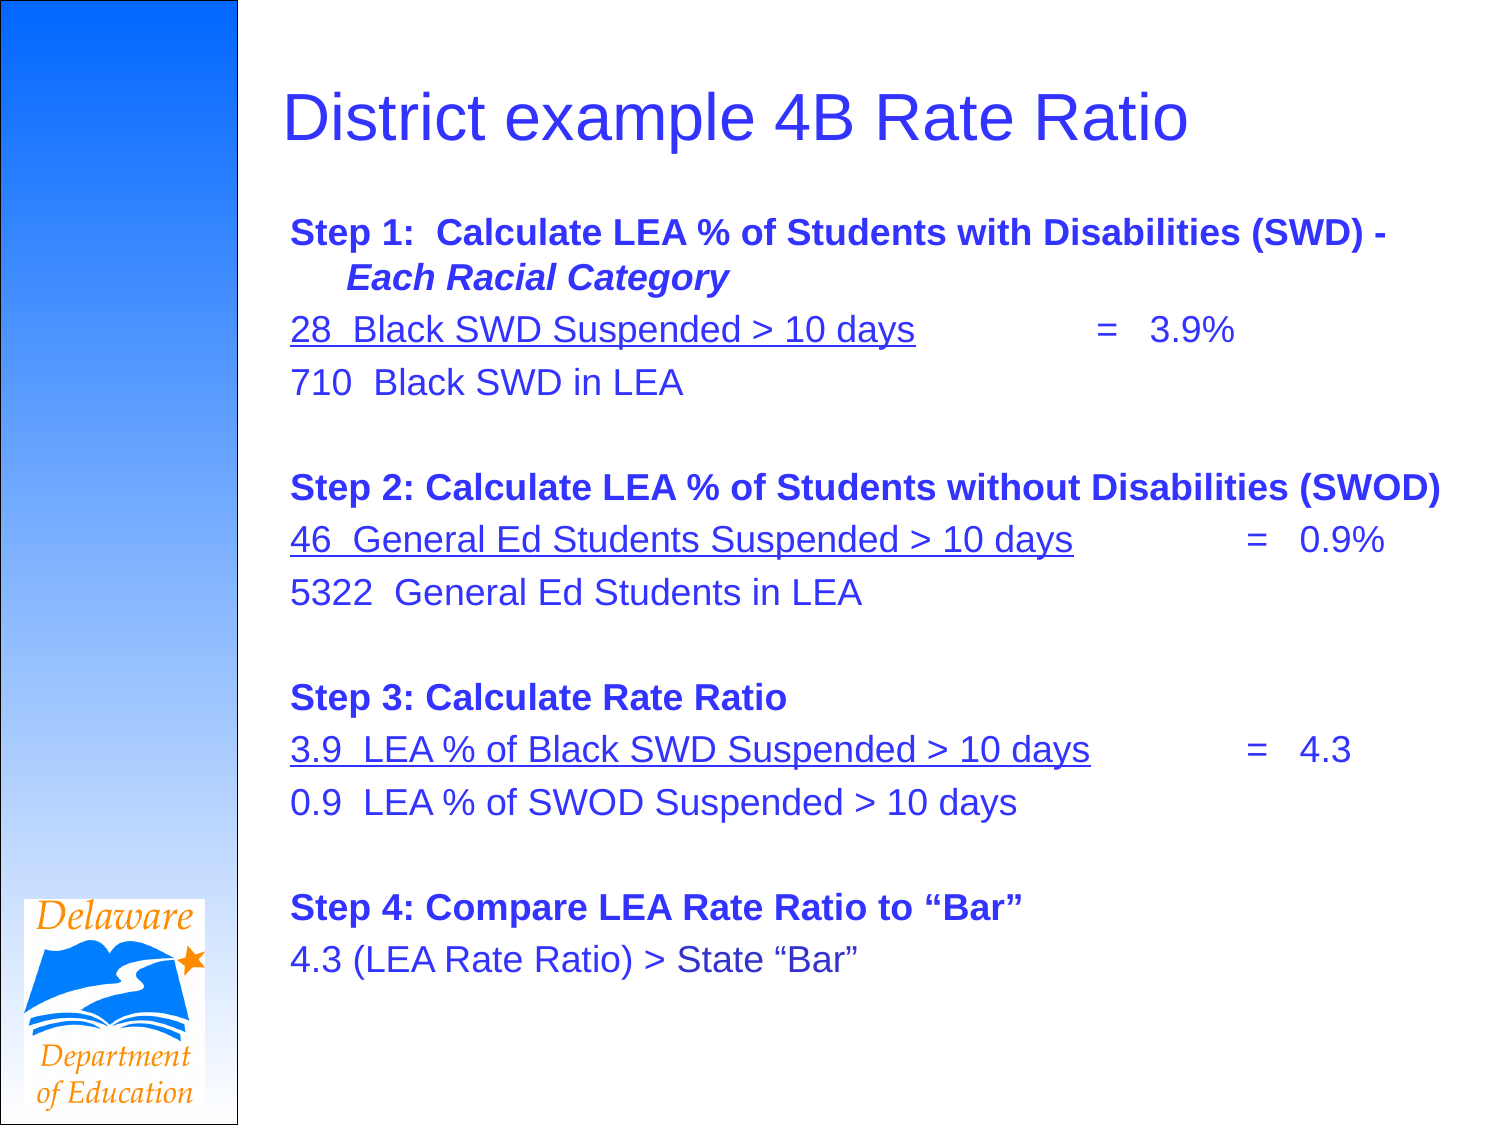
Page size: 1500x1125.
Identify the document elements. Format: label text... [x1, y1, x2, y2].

title District example 4B Rate Ratio [274, 24, 1386, 163]
list Step 1: Calculate LEA % of Students with Disabilities (SWD) - Each Racial Category 28 Black SWD Suspended > 10 days = 3.9% 710 Black SWD in LEA Step 2: Calculate LEA % of Students without Disabilities (SWOD) 46 General Ed Students Suspended > 10 days = 0.9% 5322 General Ed Students in LEA Step 3: Calculate Rate Ratio 3.9 LEA % of Black SWD Suspended > 10 days = 4.3 0.9 LEA % of SWOD Suspended > 10 days Step 4: Compare LEA Rate Ratio to “Bar” 4.3 (LEA Rate Ratio) > State “Bar” [274, 199, 1476, 1088]
picture [24, 899, 205, 1111]
